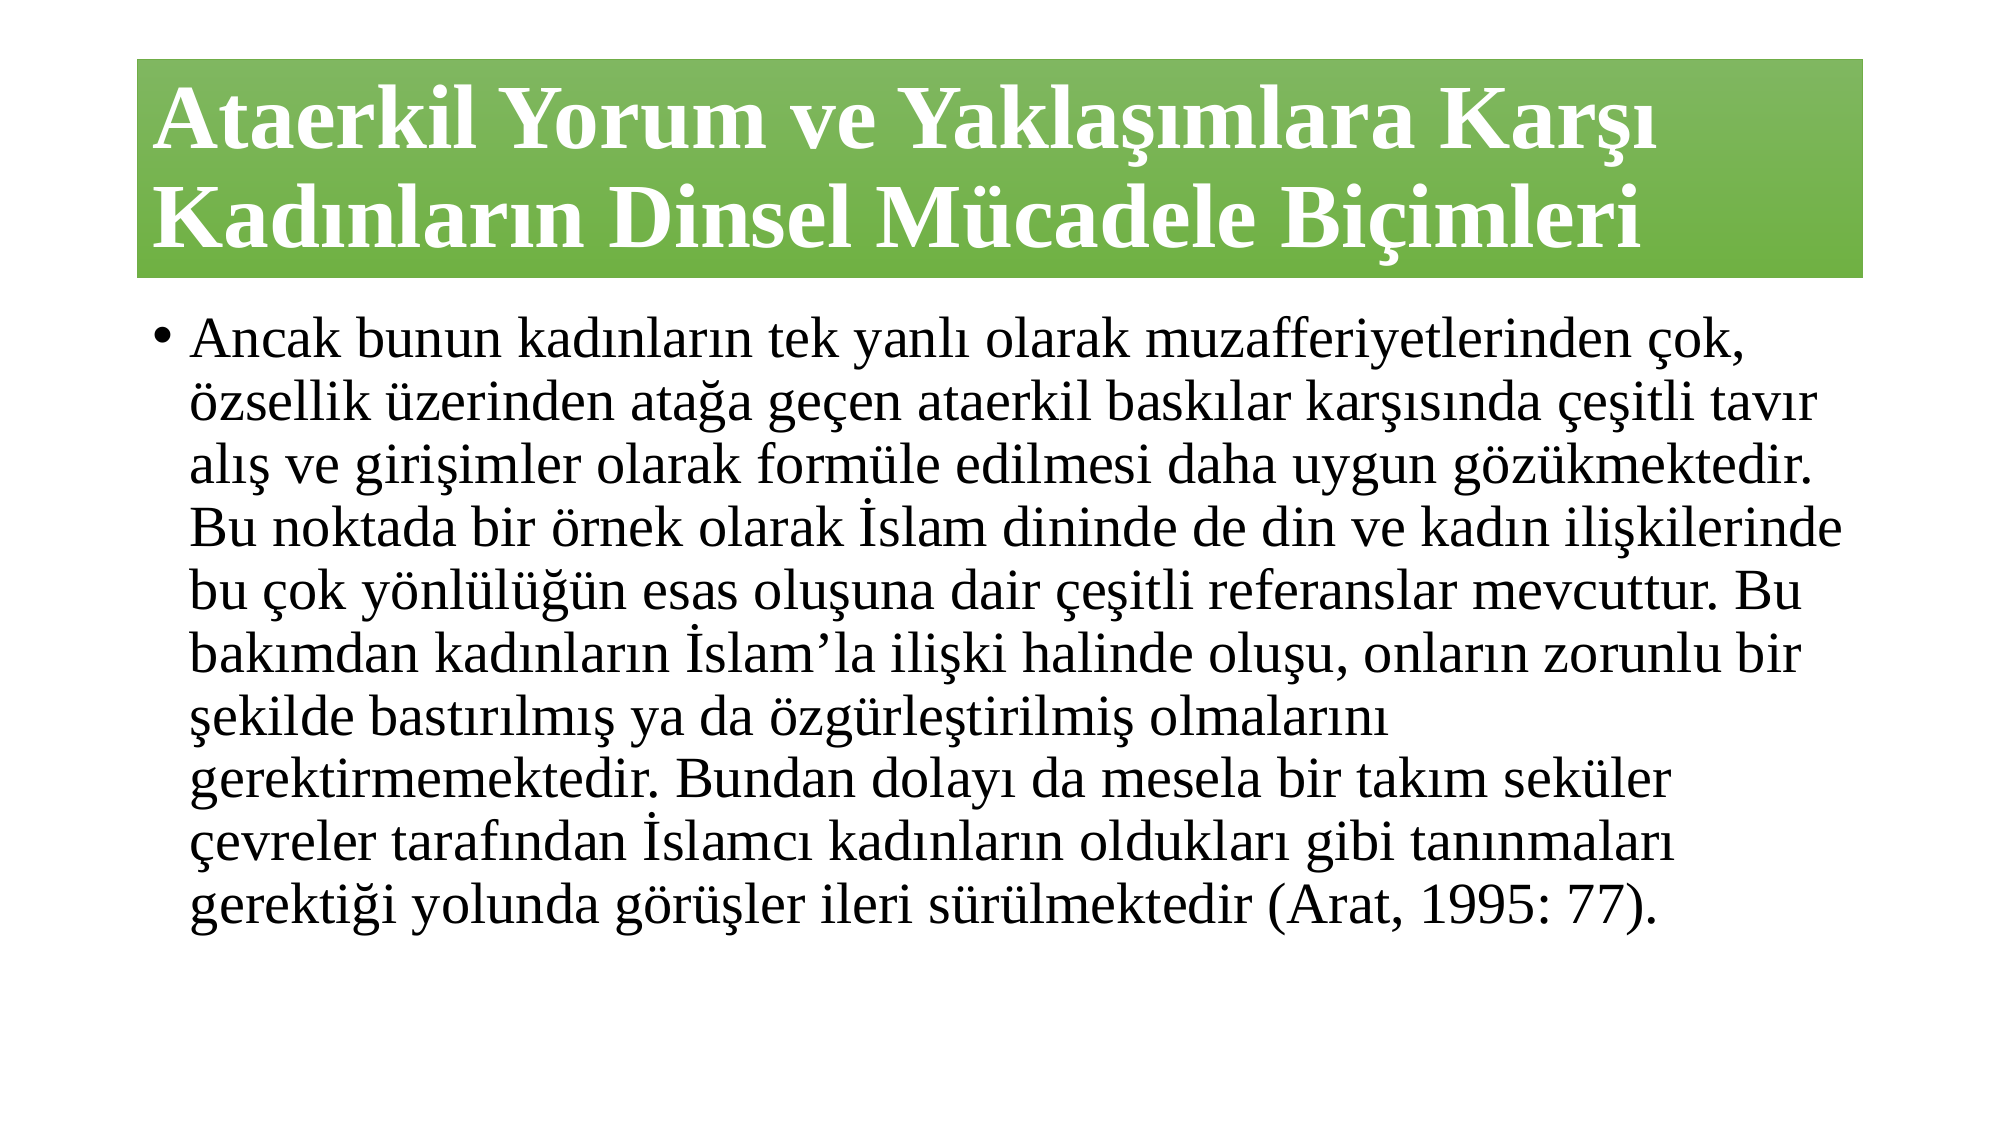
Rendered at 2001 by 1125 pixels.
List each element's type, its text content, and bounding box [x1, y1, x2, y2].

title Ataerkil Yorum ve Yaklaşımlara Karşı Kadınların Dinsel Mücadele Biçimleri [137, 59, 1863, 278]
list Ancak bunun kadınların tek yanlı olarak muzafferiyetlerinden çok, özsellik üzerinden atağa geçen ataerkil baskılar karşısında çeşitli tavır alış ve girişimler olarak formüle edilmesi daha uygun gözükmektedir. Bu noktada bir örnek olarak İslam dininde de din ve kadın ilişkilerinde bu çok yönlülüğün esas oluşuna dair çeşitli referanslar mevcuttur. Bu bakımdan kadınların İslam’la ilişki halinde oluşu, onların zorunlu bir şekilde bastırılmış ya da özgürleştirilmiş olmalarını gerektirmemektedir. Bundan dolayı da mesela bir takım seküler çevreler tarafından İslamcı kadınların oldukları gibi tanınmaları gerektiği yolunda görüşler ileri sürülmektedir (Arat, 1995: 77). [137, 299, 1863, 1014]
